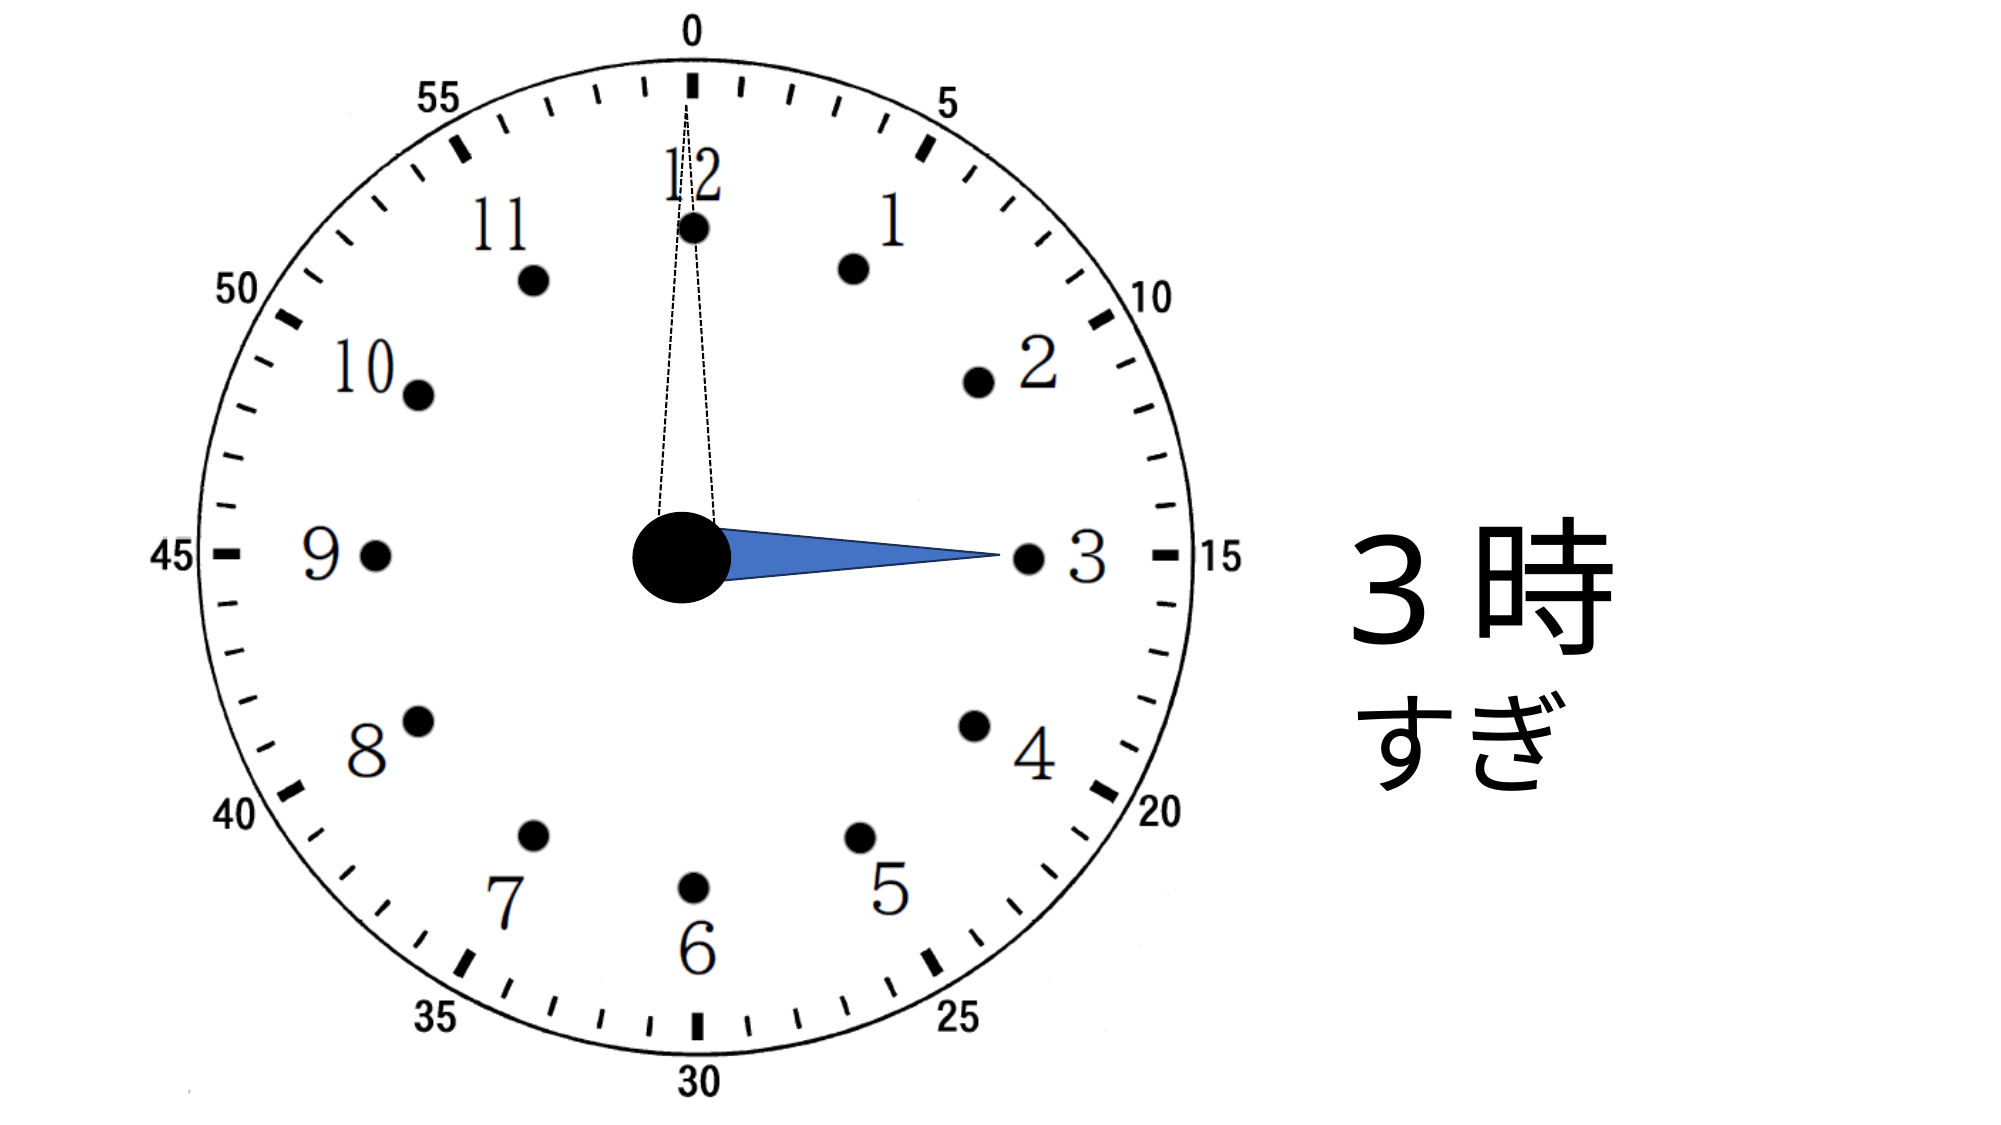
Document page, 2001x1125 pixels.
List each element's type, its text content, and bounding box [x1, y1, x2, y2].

picture [129, 0, 1285, 1125]
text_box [656, 103, 717, 1009]
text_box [650, 235, 656, 875]
text_box 3時 すぎ [1332, 485, 1844, 816]
